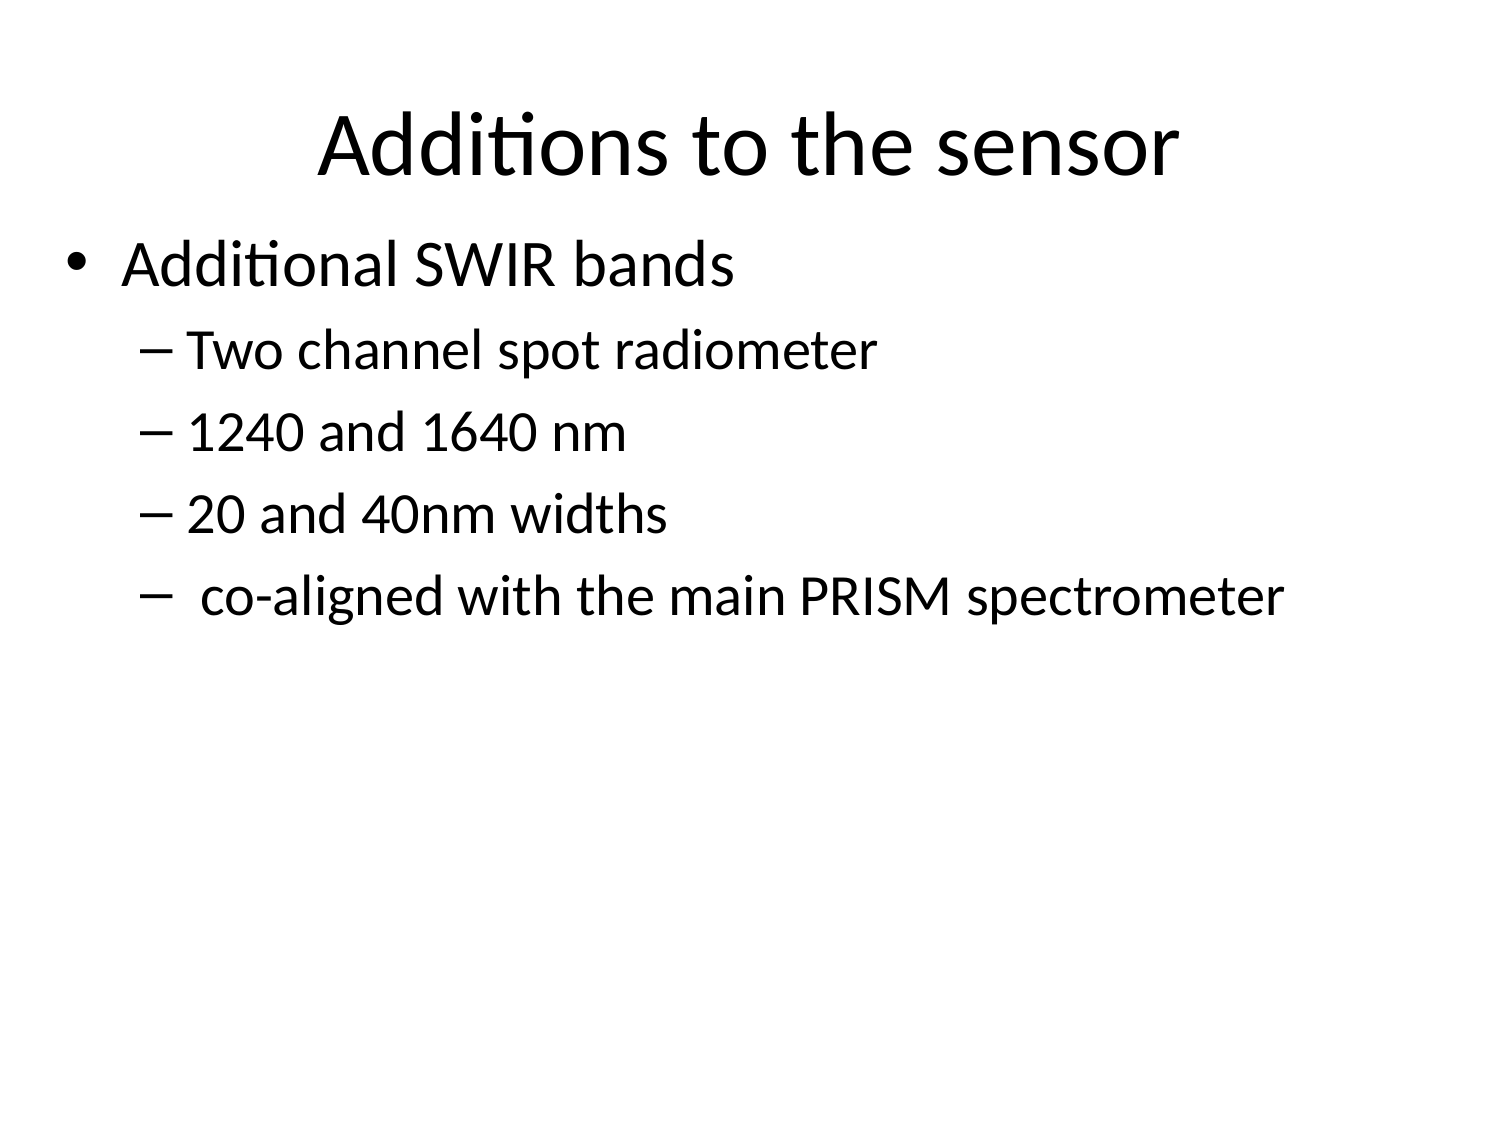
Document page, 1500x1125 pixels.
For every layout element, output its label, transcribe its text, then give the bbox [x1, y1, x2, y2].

title Additions to the sensor [75, 45, 1425, 233]
list Additional SWIR bands Two channel spot radiometer 1240 and 1640 nm 20 and 40nm widths co-aligned with the main PRISM spectrometer [50, 212, 1400, 955]
